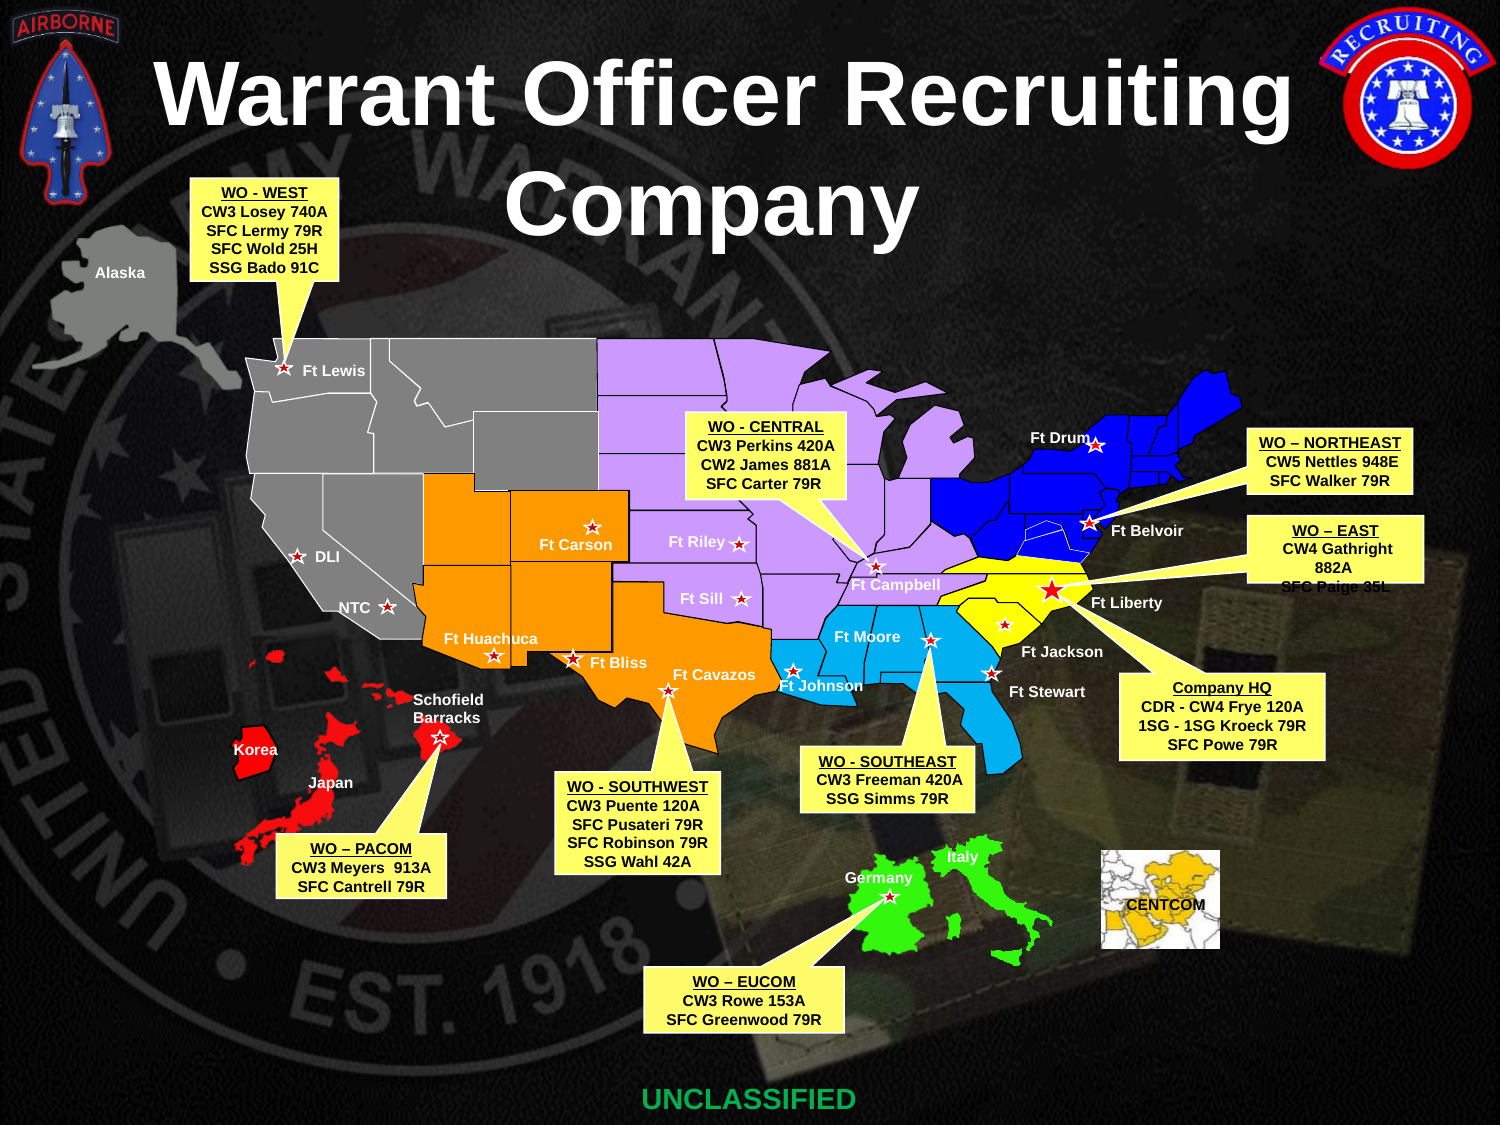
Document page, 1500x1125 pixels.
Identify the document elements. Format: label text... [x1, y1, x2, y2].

title Warrant Officer Recruiting Company [0, 50, 1475, 238]
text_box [12, 177, 1424, 1034]
picture [0, 0, 1500, 1125]
